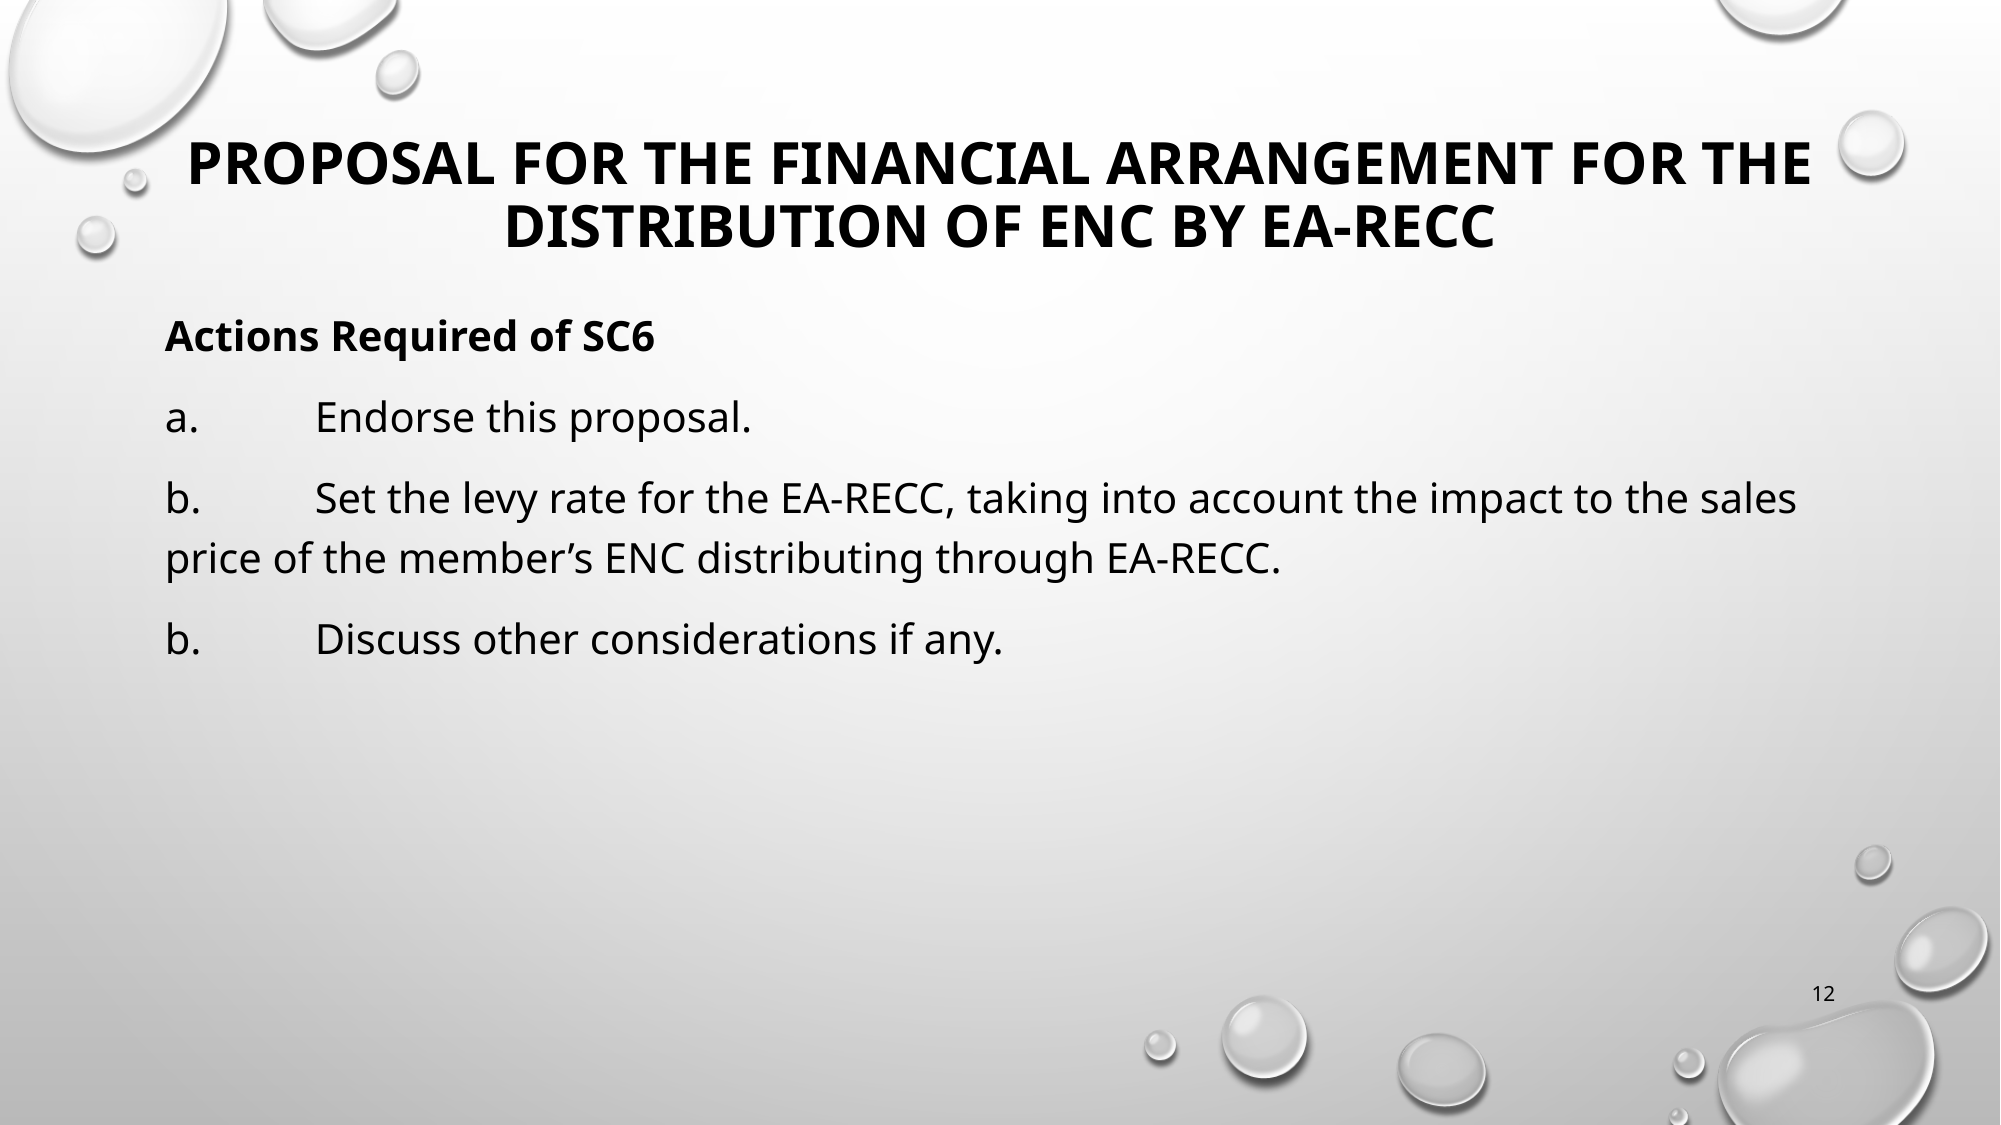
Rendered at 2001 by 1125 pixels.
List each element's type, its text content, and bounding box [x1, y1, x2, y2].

list Actions Required of SC6 a. Endorse this proposal. b. Set the levy rate for the EA-RECC, taking into account the impact to the sales price of the member’s ENC distributing through EA-RECC. b. Discuss other considerations if any. [149, 292, 1850, 996]
title Proposal for the financial arrangement for the distribution of ENC by EA-RECC [149, 101, 1851, 293]
picture [0, 0, 2000, 1125]
slide_number 12 [1724, 965, 1851, 1025]
